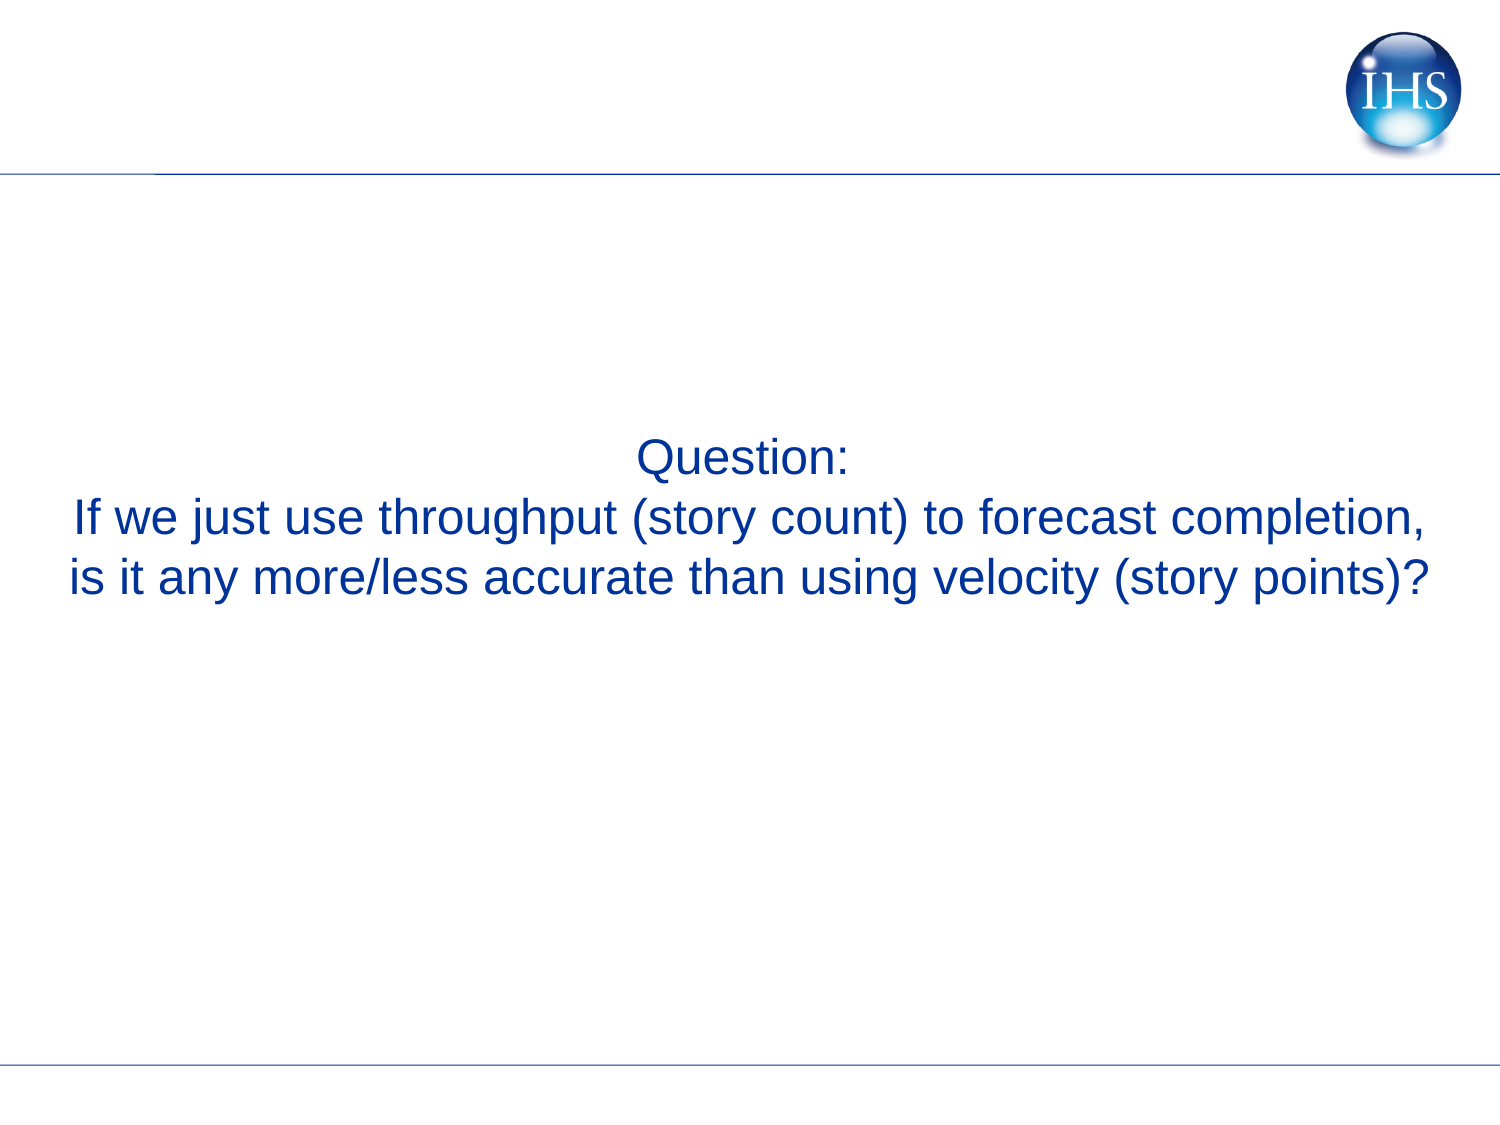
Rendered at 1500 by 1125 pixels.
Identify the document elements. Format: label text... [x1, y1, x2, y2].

picture [1339, 25, 1467, 165]
title Question: If we just use throughput (story count) to forecast completion, is it any more/less accurate than using velocity (story points)? [0, 425, 1500, 613]
